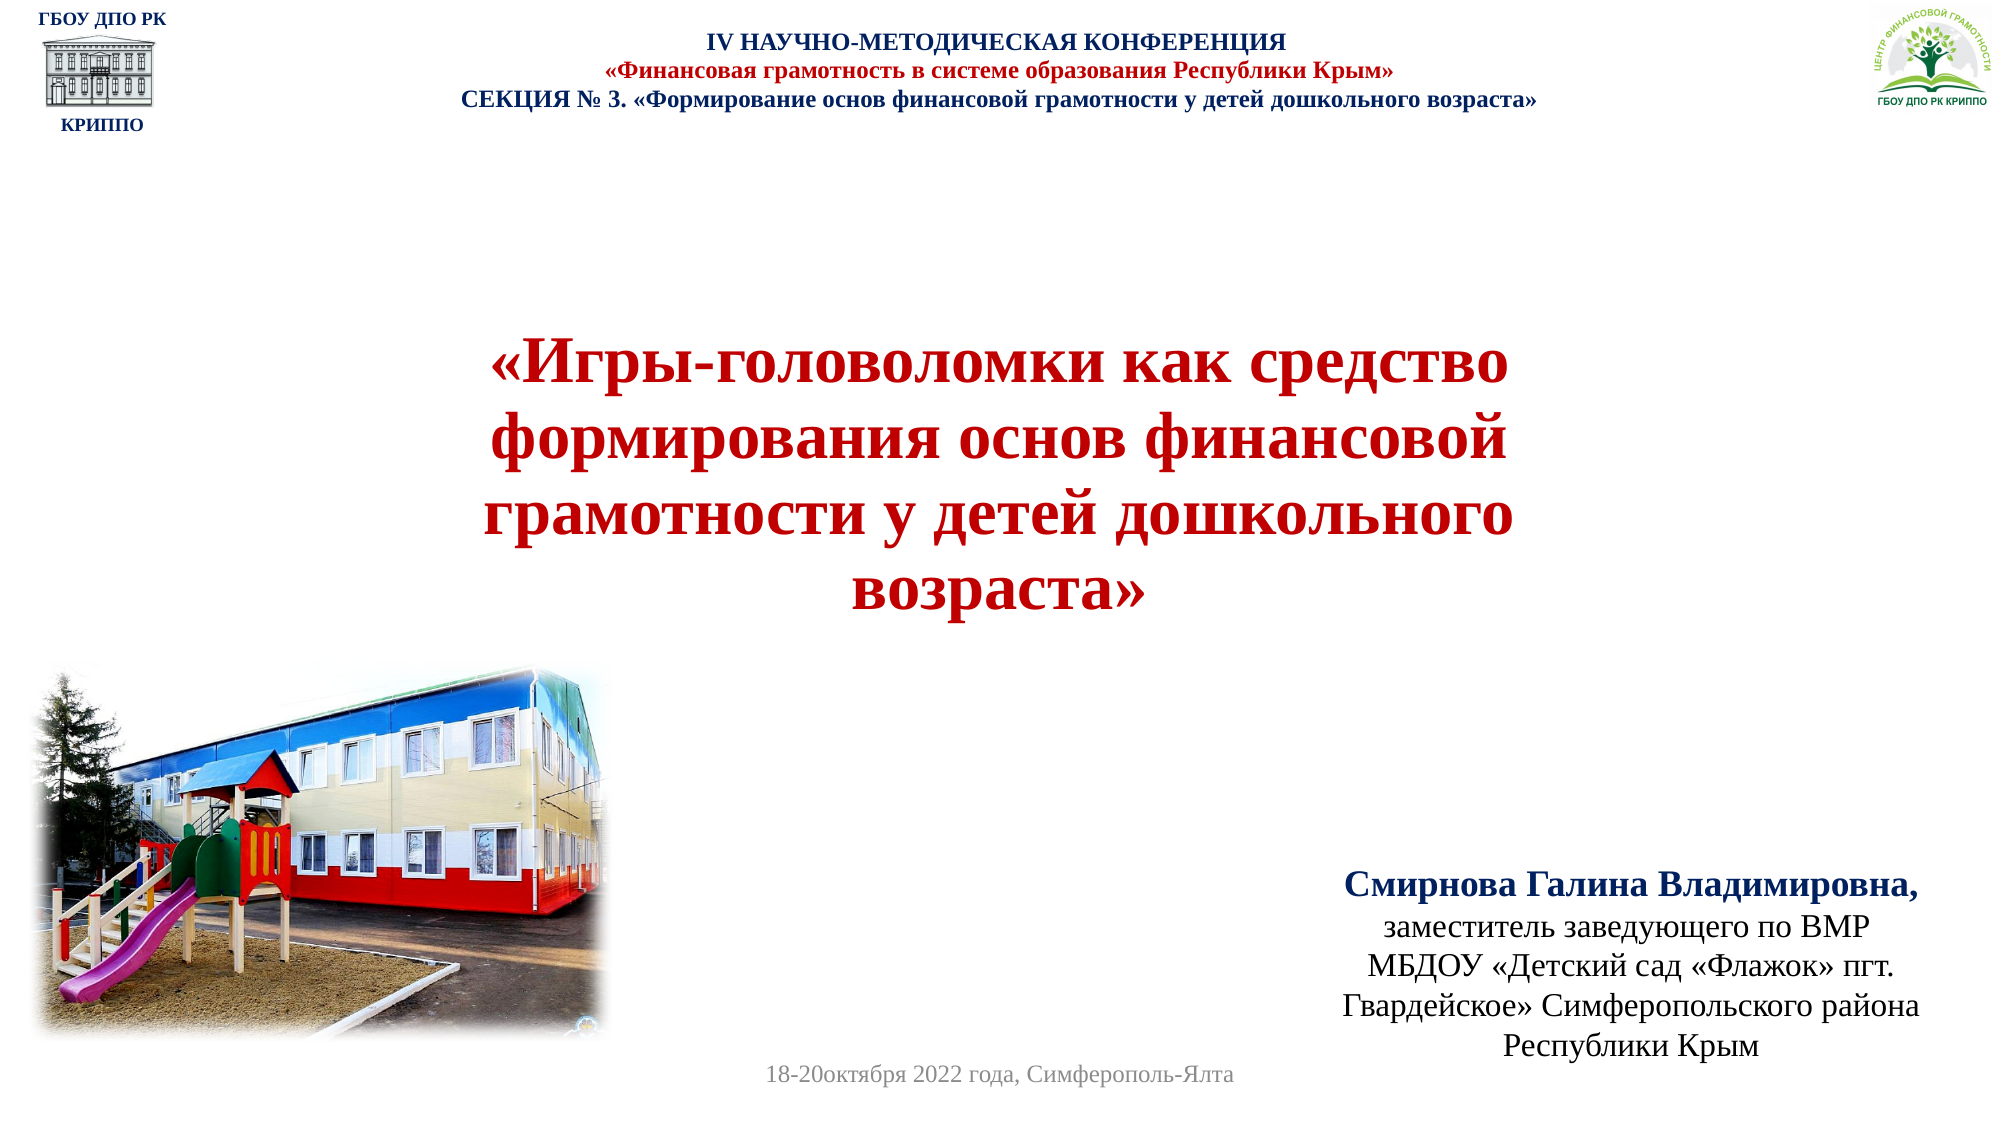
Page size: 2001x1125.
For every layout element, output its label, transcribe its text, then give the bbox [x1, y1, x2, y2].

text_box «Игры-головоломки как средство формирования основ финансовой грамотности у детей дошкольного возраста» [396, 314, 1604, 633]
text_box ГБОУ ДПО РК [18, 1, 187, 36]
text_box IV НАУЧНО-МЕТОДИЧЕСКАЯ КОНФЕРЕНЦИЯ «Финансовая грамотность в системе образования Республики Крым» СЕКЦИЯ № 3. «Формирование основ финансовой грамотности у детей дошкольного возраста» [396, 20, 1604, 121]
picture [40, 34, 157, 108]
footer 18-20октября 2022 года, Симферополь-Ялта [662, 1042, 1338, 1103]
picture [1868, 1, 2000, 115]
picture [27, 660, 614, 1043]
text_box Смирнова Галина Владимировна, заместитель заведующего по ВМР МБДОУ «Детский сад «Флажок» пгт. Гвардейское» Симферопольского района Республики Крым [1290, 851, 1973, 1071]
text_box КРИППО [18, 106, 187, 142]
